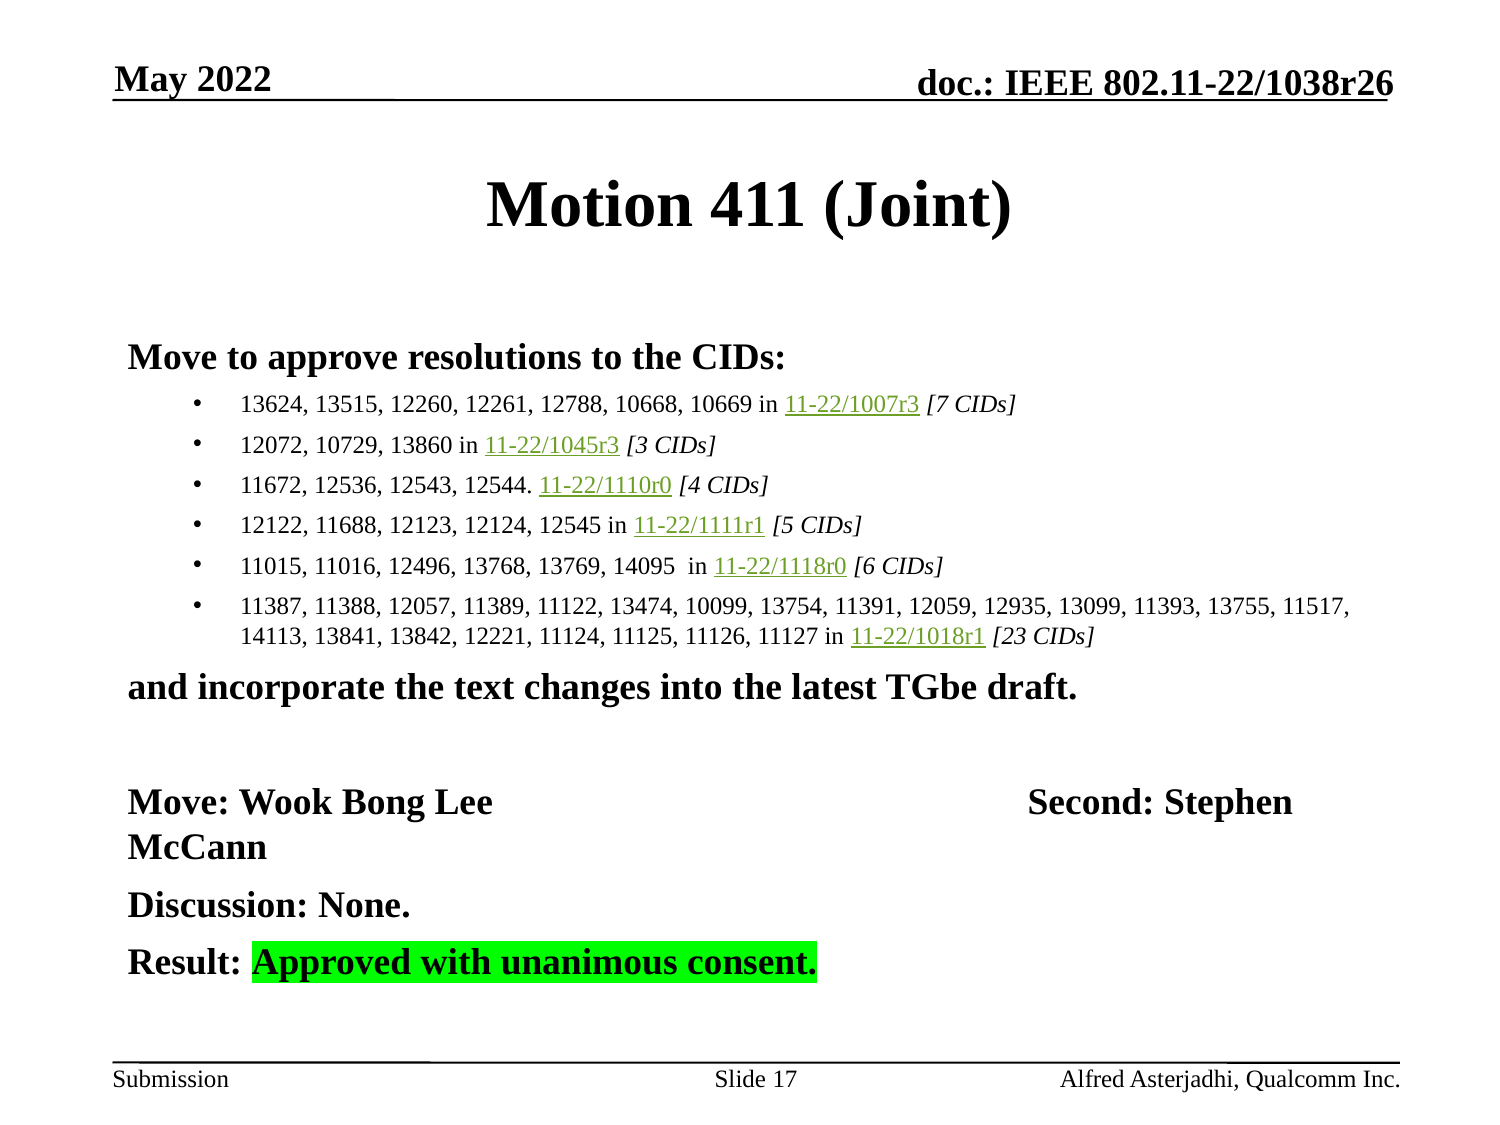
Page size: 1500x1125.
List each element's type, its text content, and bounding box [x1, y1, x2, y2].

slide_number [114, 54, 423, 100]
list Move to approve resolutions to the CIDs: 13624, 13515, 12260, 12261, 12788, 10668, 10669 in 11-22/1007r3 [7 CIDs] 12072, 10729, 13860 in 11-22/1045r3 [3 CIDs] 11672, 12536, 12543, 12544. 11-22/1110r0 [4 CIDs] 12122, 11688, 12123, 12124, 12545 in 11-22/1111r1 [5 CIDs] 11015, 11016, 12496, 13768, 13769, 14095 in 11-22/1118r0 [6 CIDs] 11387, 11388, 12057, 11389, 11122, 13474, 10099, 13754, 11391, 12059, 12935, 13099, 11393, 13755, 11517, 14113, 13841, 13842, 12221, 11124, 11125, 11126, 11127 in 11-22/1018r1 [23 CIDs] and incorporate the text changes into the latest TGbe draft. Move: Wook Bong Lee Second: Stephen McCann Discussion: None. Result: Approved with unanimous consent. [112, 324, 1388, 1063]
footer Alfred Asterjadhi, Qualcomm Inc. [878, 1061, 1402, 1093]
slide_number Slide 17 [712, 1061, 800, 1123]
title Motion 411 (Joint) [112, 112, 1388, 288]
